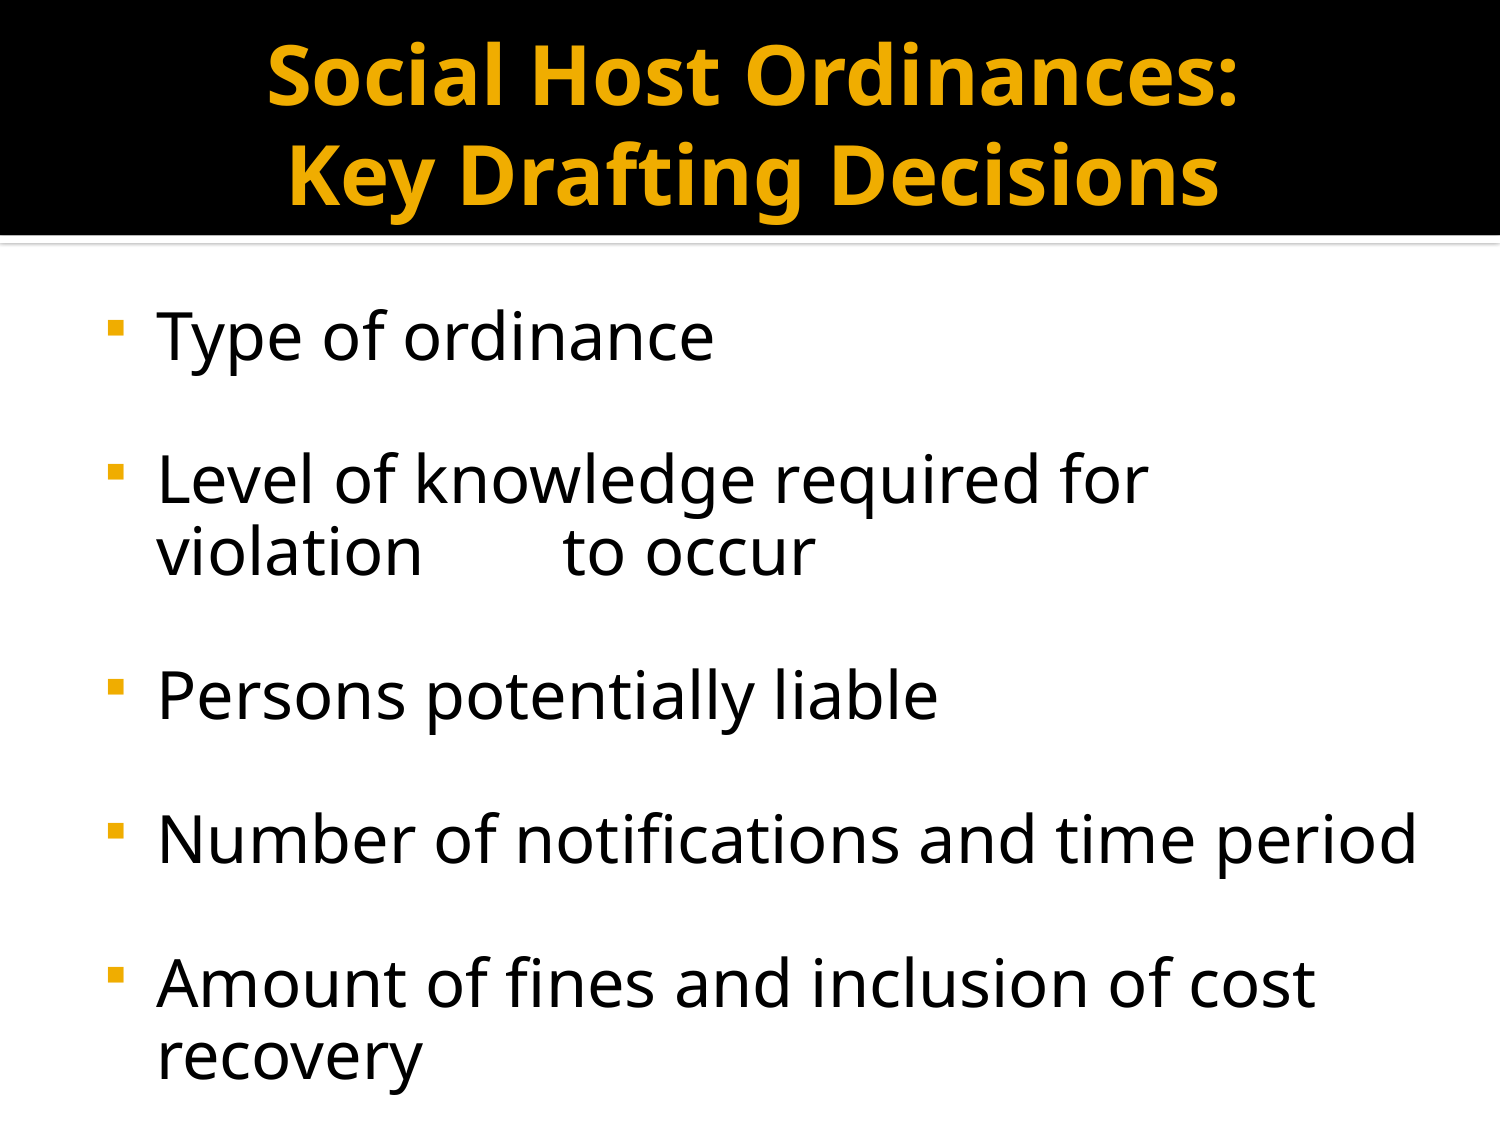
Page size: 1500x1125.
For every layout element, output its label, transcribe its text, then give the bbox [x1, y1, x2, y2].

list Type of ordinance Level of knowledge required for violation to occur Persons potentially liable Number of notifications and time period Amount of fines and inclusion of cost recovery [75, 287, 1450, 997]
title Social Host Ordinances: Key Drafting Decisions [75, 45, 1425, 200]
